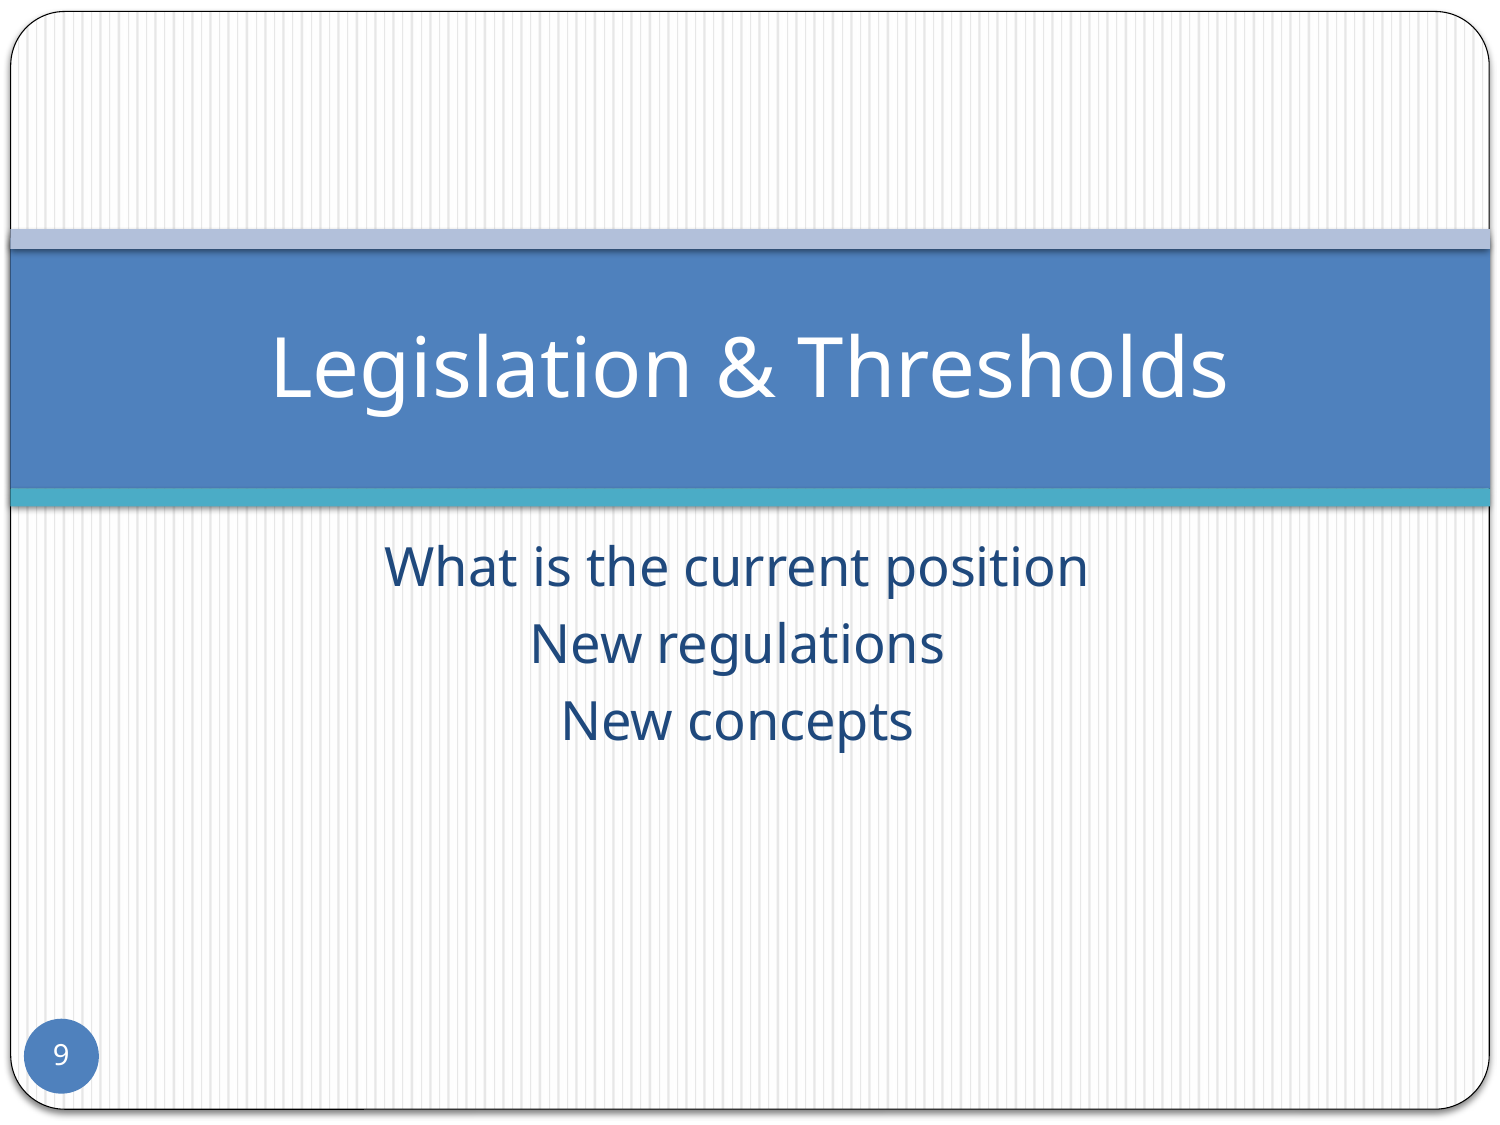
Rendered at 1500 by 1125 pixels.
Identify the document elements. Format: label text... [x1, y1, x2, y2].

slide_number 9 [23, 1018, 99, 1094]
subtitle What is the current position New regulations New concepts [212, 525, 1263, 788]
title Legislation & Thresholds [75, 247, 1425, 489]
